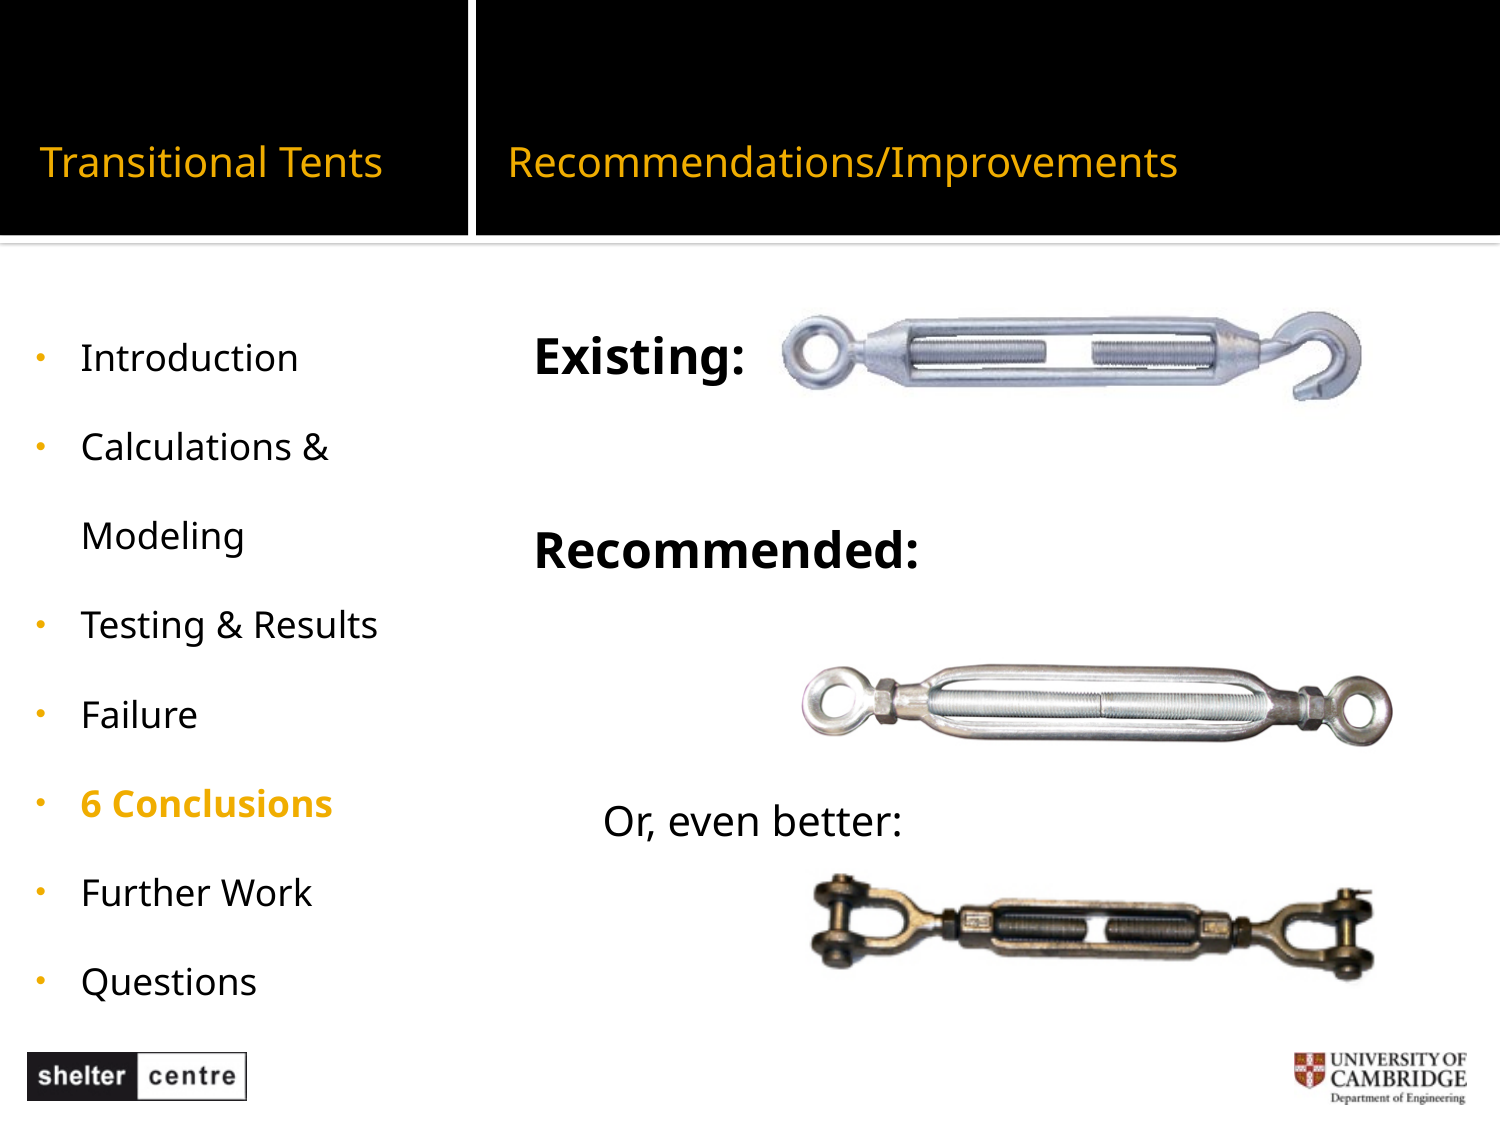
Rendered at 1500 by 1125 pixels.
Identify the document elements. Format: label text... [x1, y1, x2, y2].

picture [27, 1052, 247, 1101]
title Transitional Tents [27, 24, 442, 186]
picture [793, 627, 1401, 788]
picture [701, 283, 1401, 425]
text_box Or, even better: [587, 787, 1019, 853]
picture [1294, 1052, 1467, 1105]
text_box Recommended: [518, 511, 1276, 586]
text_box Introduction Calculations & Modeling Testing & Results Failure 6 Conclusions Further Work Questions [26, 267, 402, 1018]
text_box Recommendations/Improvements [495, 24, 1348, 186]
text_box Existing: [518, 317, 695, 392]
picture [790, 868, 1401, 989]
